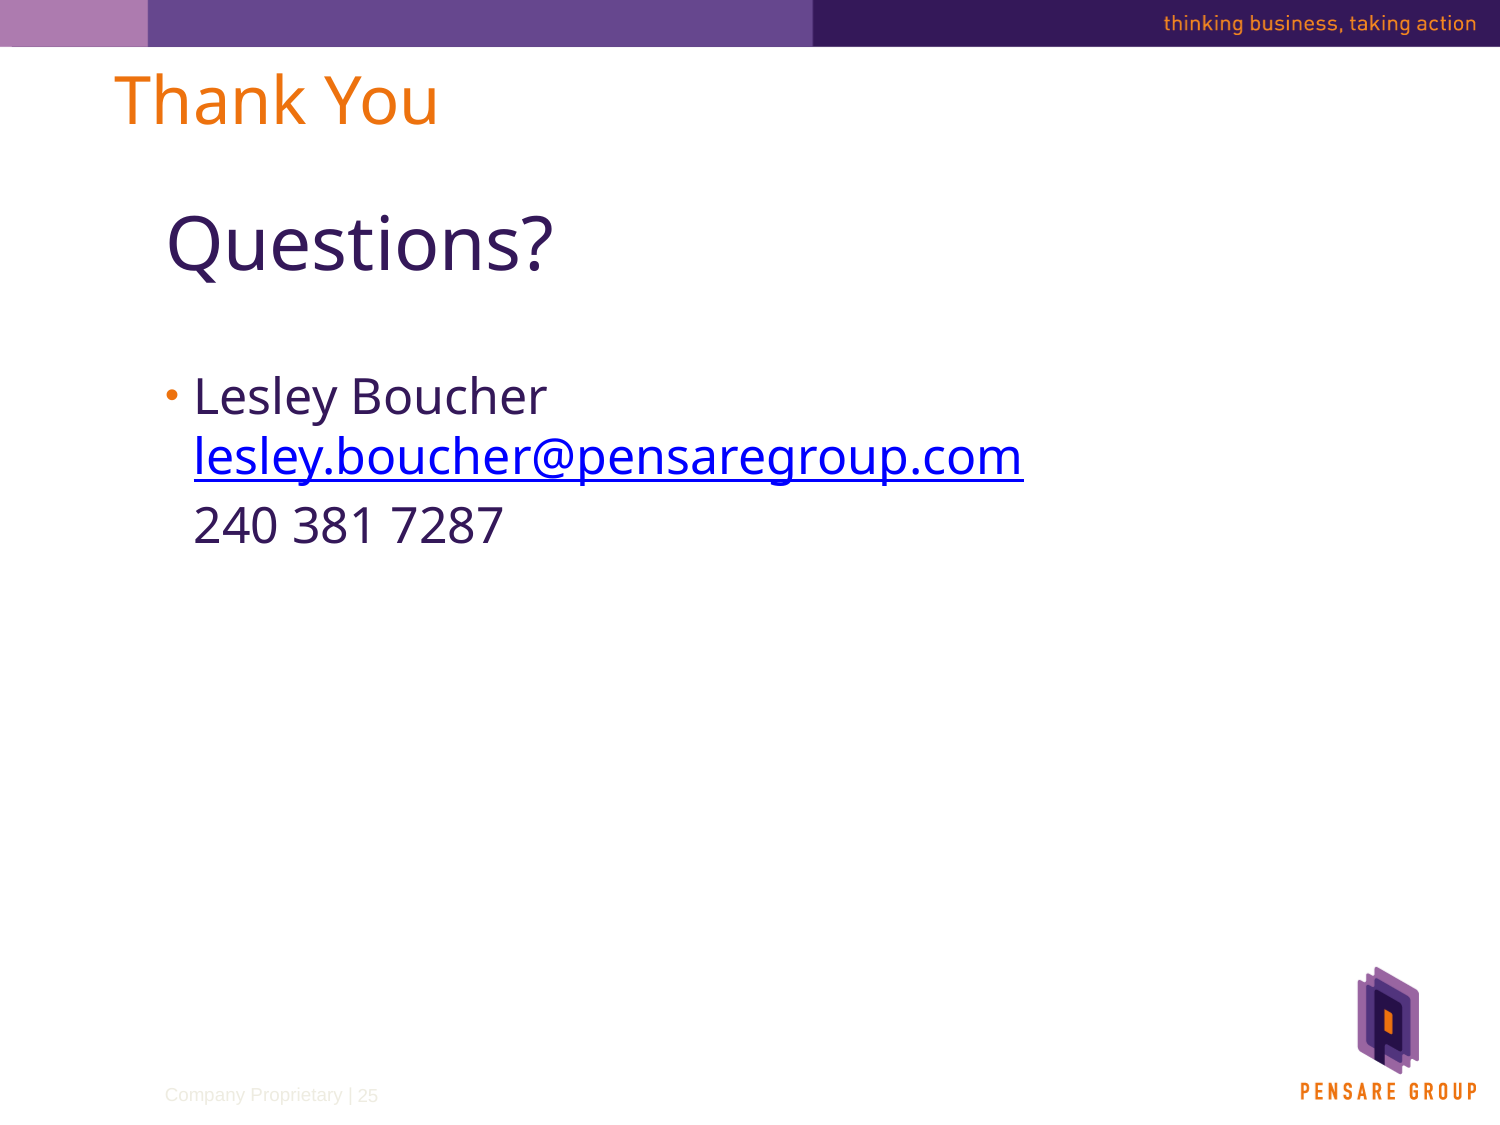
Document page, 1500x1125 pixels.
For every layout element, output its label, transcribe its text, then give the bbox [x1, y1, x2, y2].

picture [0, 0, 1500, 1125]
list Questions? Lesley Boucher lesley.boucher@pensaregroup.com 240 381 7287 [149, 187, 1452, 986]
title Thank You [99, 49, 1226, 151]
